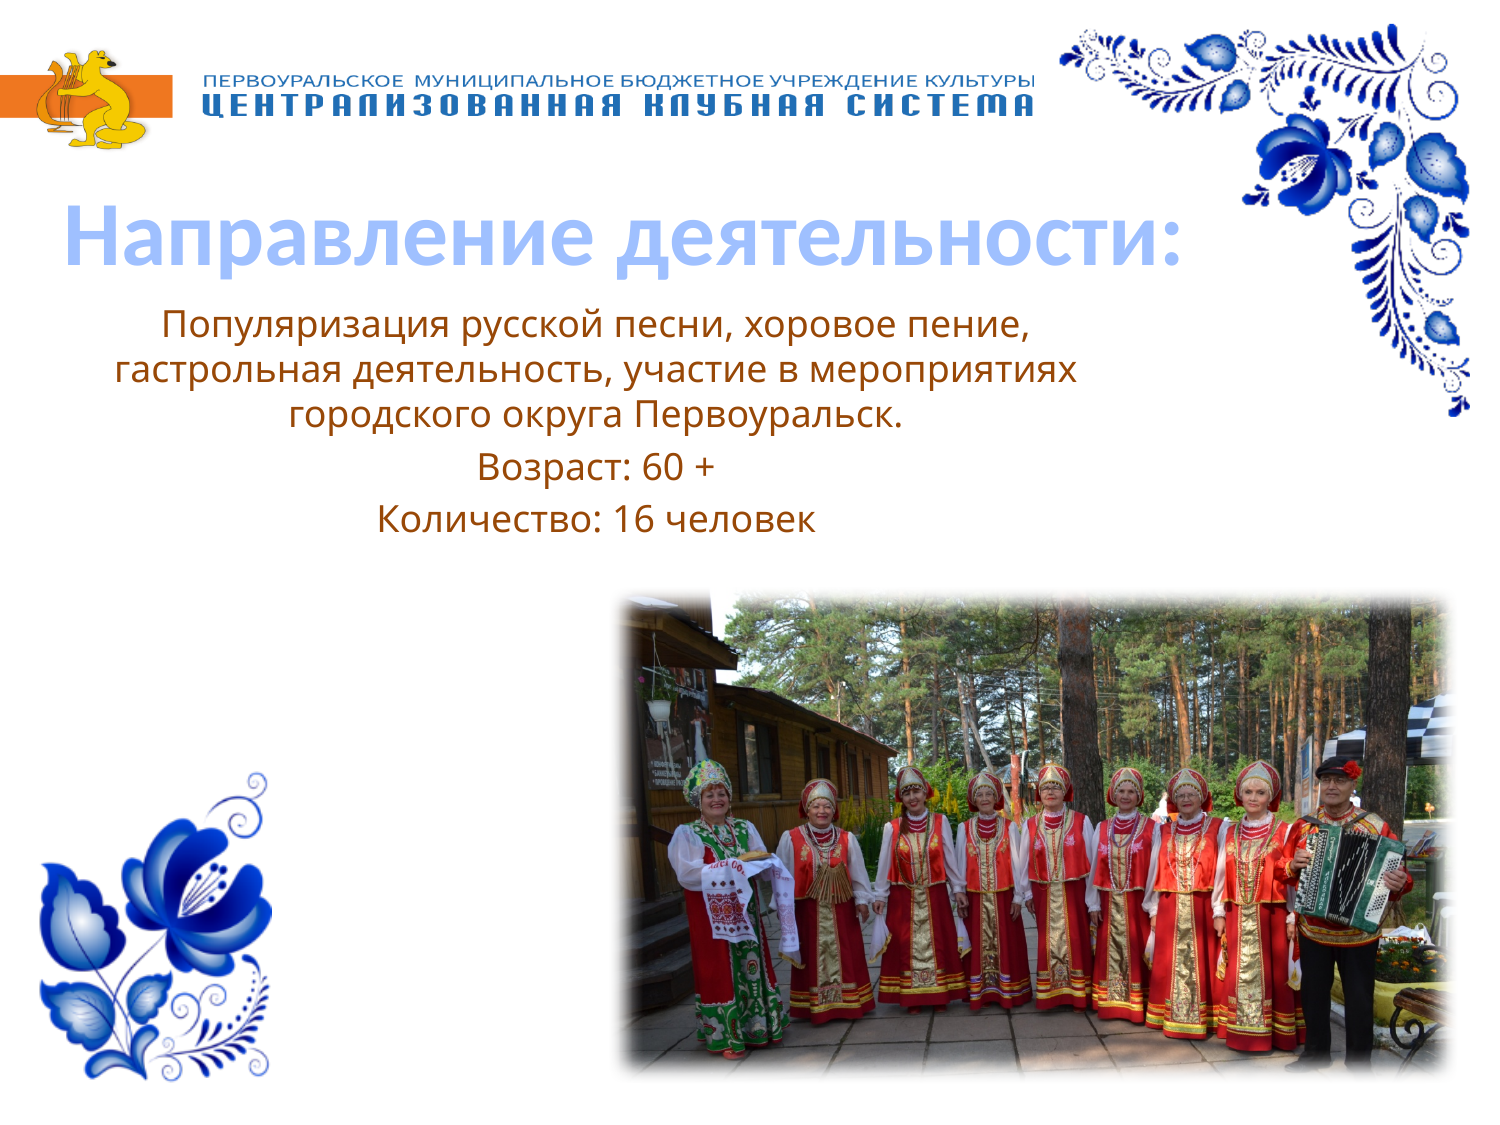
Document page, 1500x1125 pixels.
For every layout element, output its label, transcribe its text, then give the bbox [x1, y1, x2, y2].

subtitle Популяризация русской песни, хоровое пение, гастрольная деятельность, участие в мероприятиях городского округа Первоуральск. Возраст: 60 + Количество: 16 человек [71, 292, 1122, 581]
picture [1060, 24, 1469, 416]
picture [607, 585, 1458, 1085]
picture [0, 42, 1034, 157]
picture [29, 764, 272, 1103]
text_box Направление деятельности: [48, 166, 1201, 292]
